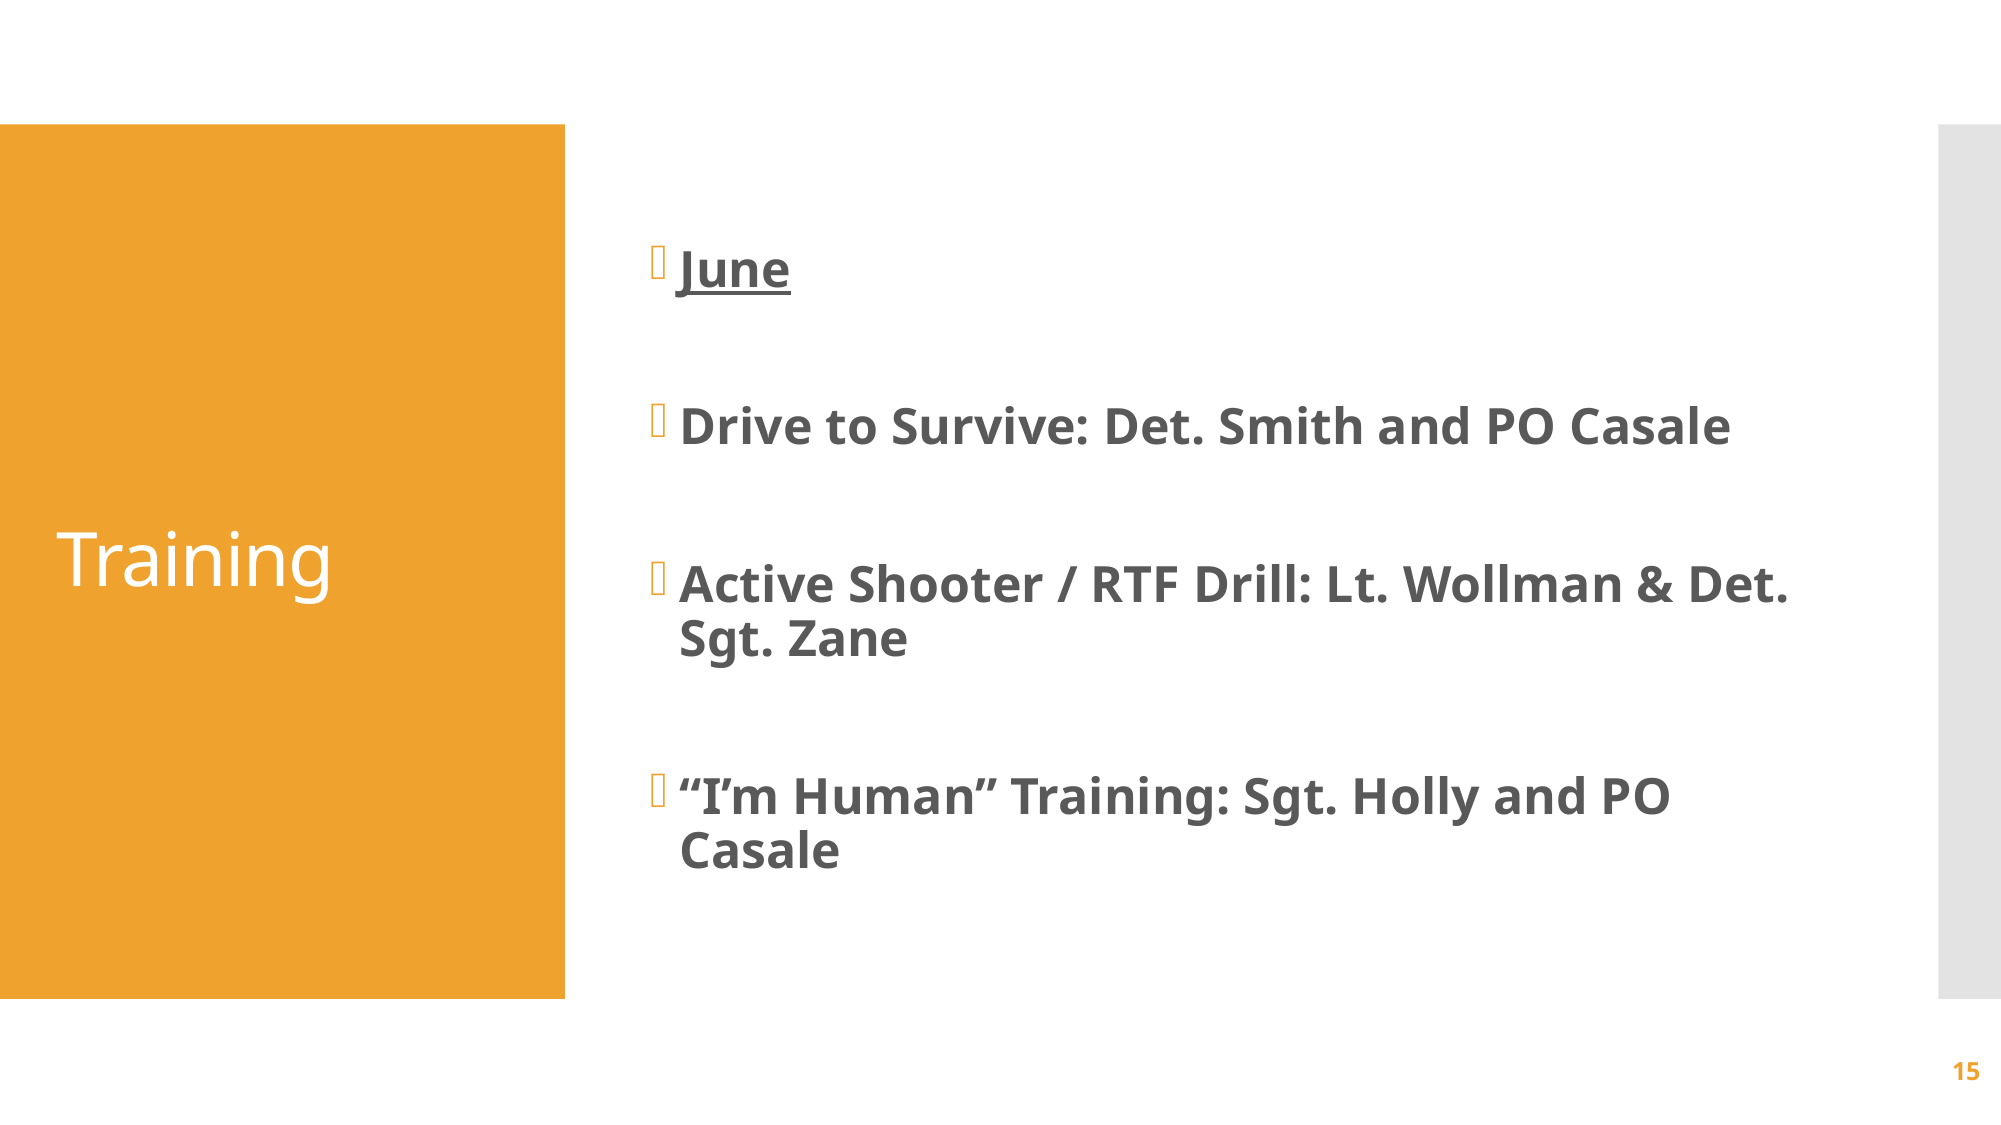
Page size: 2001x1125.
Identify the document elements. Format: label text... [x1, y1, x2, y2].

list June Drive to Survive: Det. Smith and PO Casale Active Shooter / RTF Drill: Lt. Wollman & Det. Sgt. Zane “I’m Human” Training: Sgt. Holly and PO Casale [634, 141, 1835, 982]
slide_number 15 [1744, 1042, 1996, 1103]
title Training [41, 184, 525, 940]
